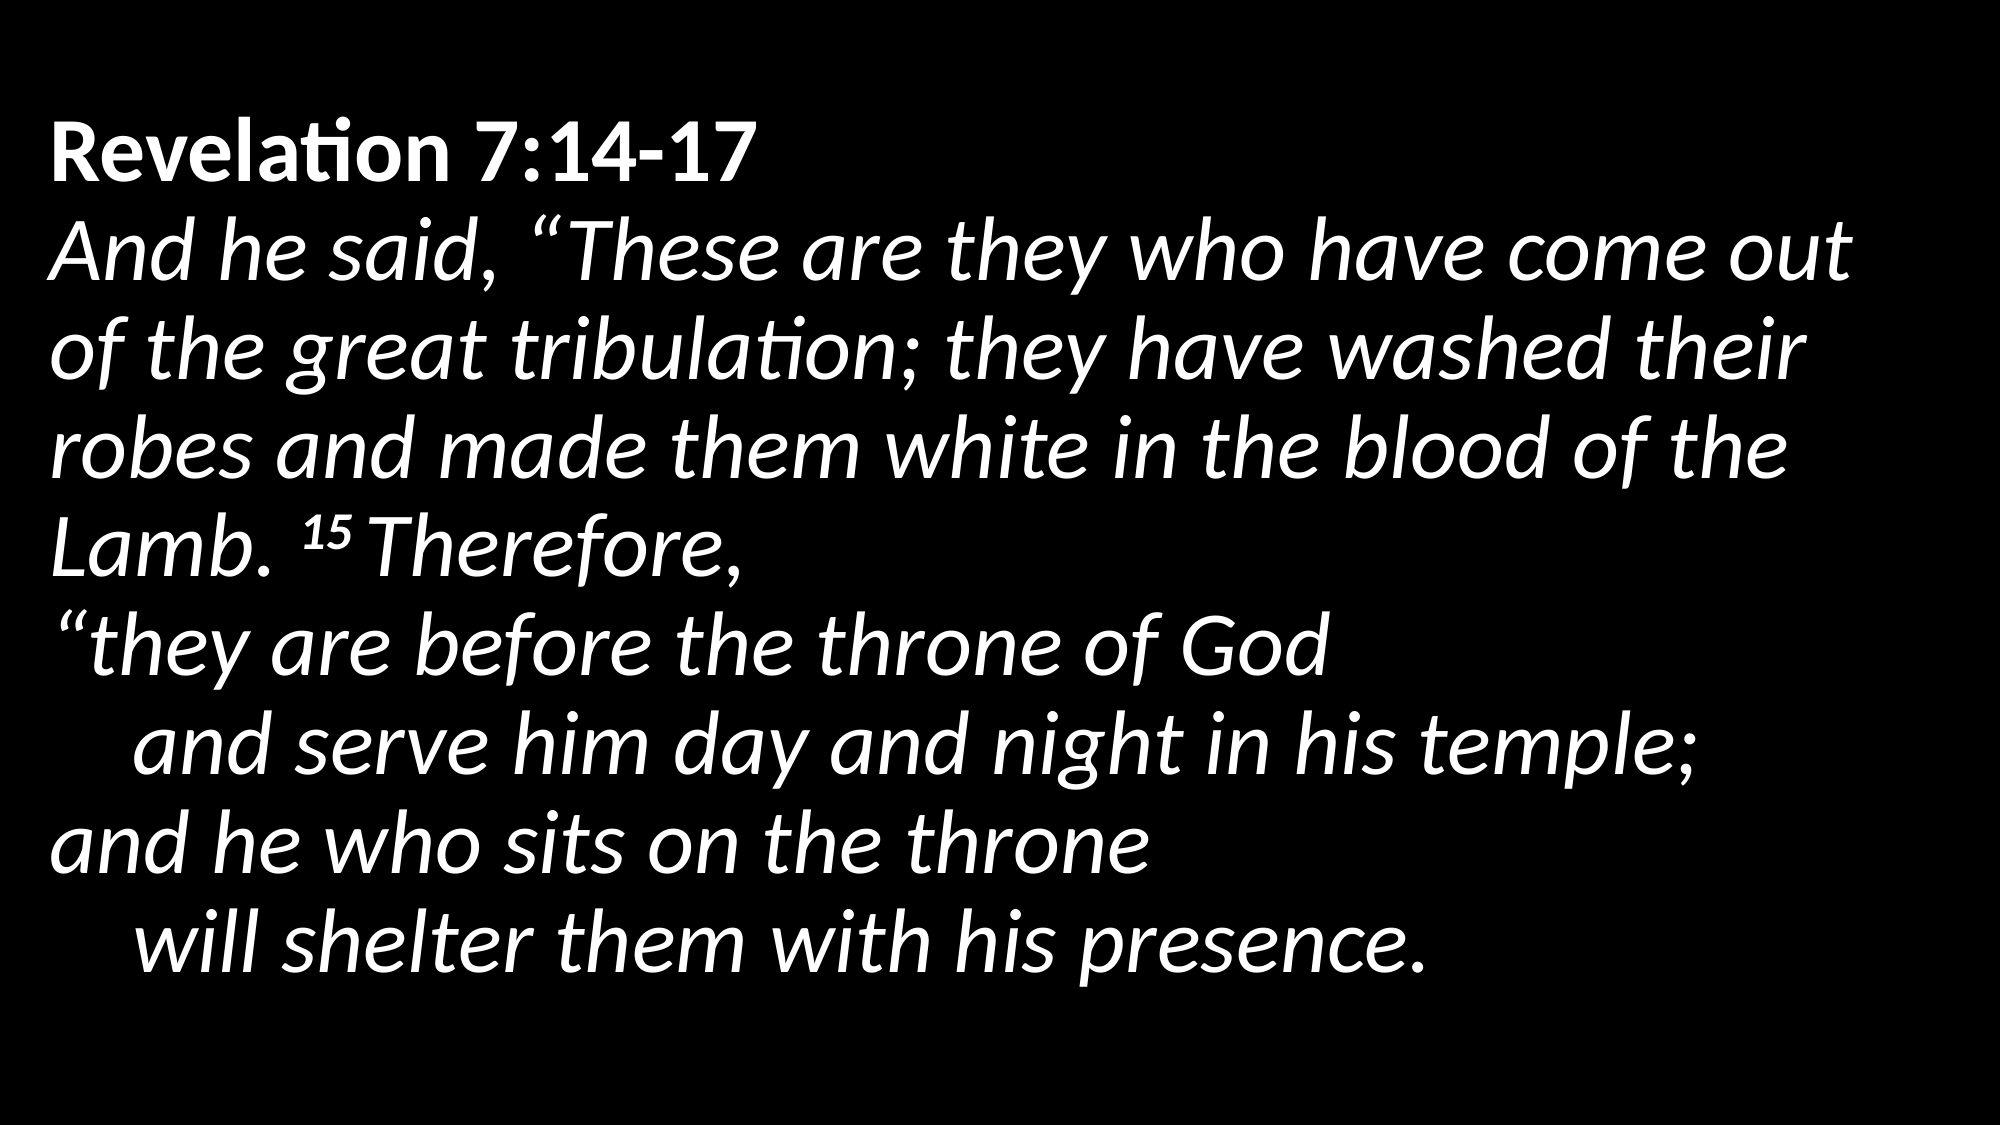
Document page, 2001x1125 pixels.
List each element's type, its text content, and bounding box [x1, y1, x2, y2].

title Revelation 7:14-17 And he said, “These are they who have come out of the great tribulation; they have washed their robes and made them white in the blood of the Lamb. 15 Therefore, “they are before the throne of God and serve him day and night in his temple; and he who sits on the throne will shelter them with his presence. [34, 0, 1935, 1000]
